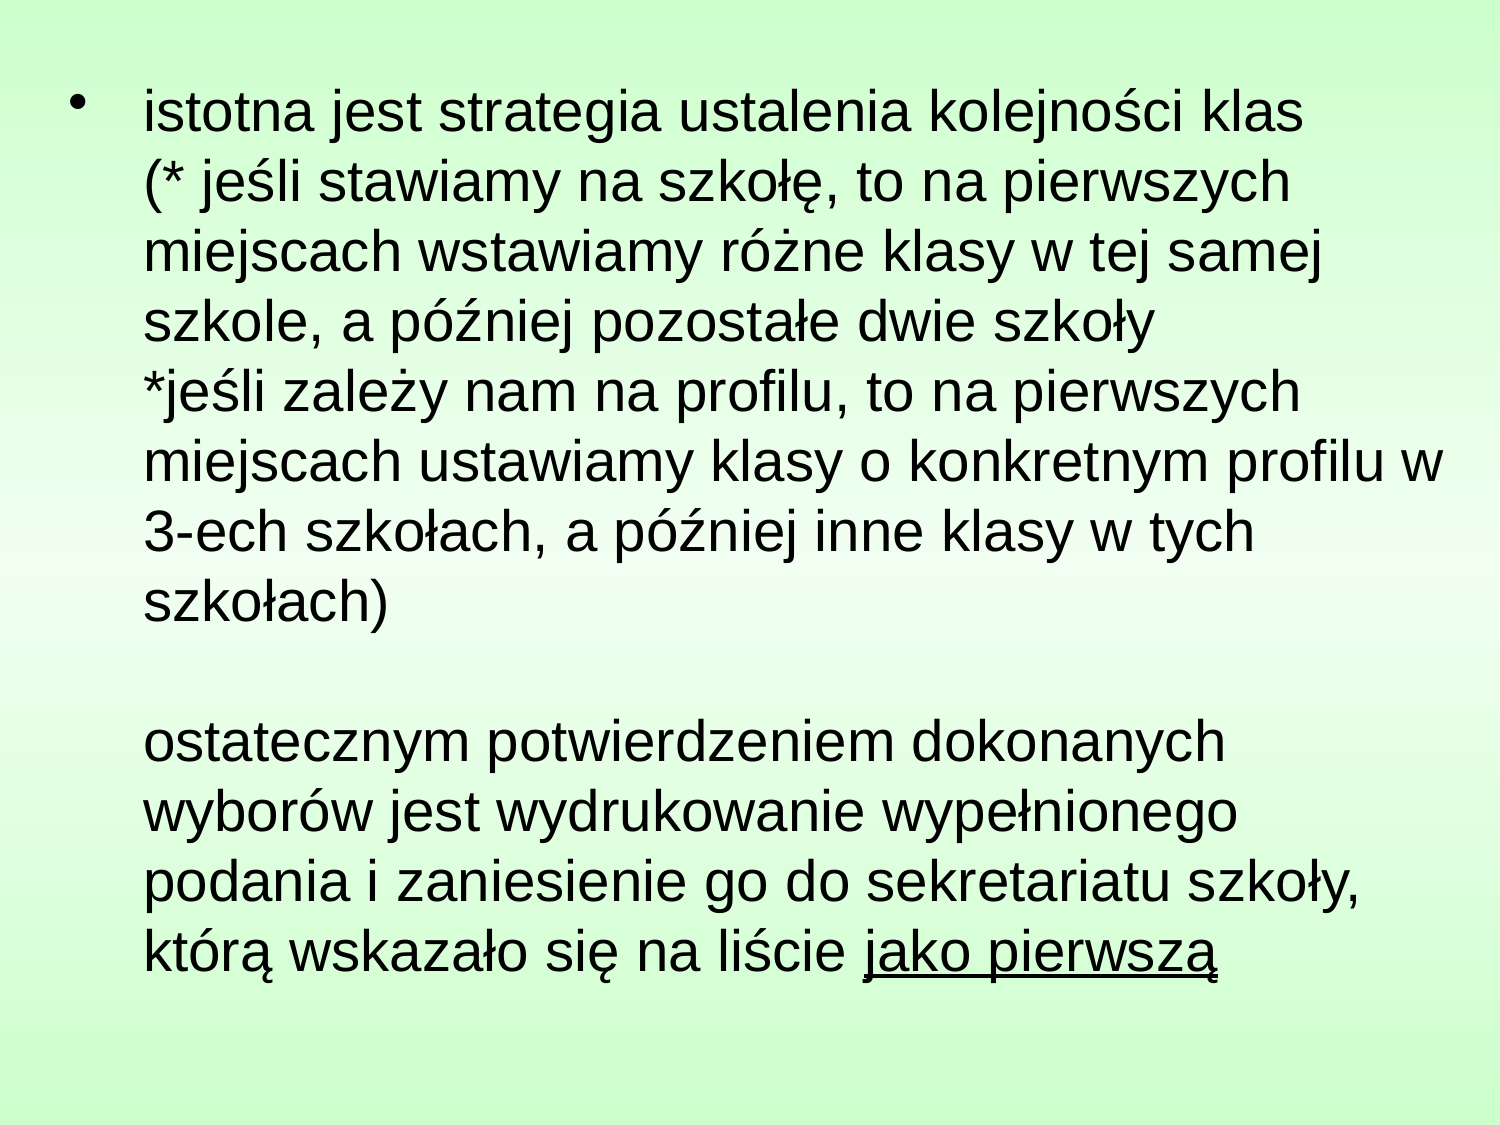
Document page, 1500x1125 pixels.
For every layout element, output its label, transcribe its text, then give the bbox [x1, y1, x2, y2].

title istotna jest strategia ustalenia kolejności klas (* jeśli stawiamy na szkołę, to na pierwszych miejscach wstawiamy różne klasy w tej samej szkole, a później pozostałe dwie szkoły *jeśli zależy nam na profilu, to na pierwszych miejscach ustawiamy klasy o konkretnym profilu w 3-ech szkołach, a później inne klasy w tych szkołach) ostatecznym potwierdzeniem dokonanych wyborów jest wydrukowanie wypełnionego podania i zaniesienie go do sekretariatu szkoły, którą wskazało się na liście jako pierwszą [53, 90, 1471, 1106]
